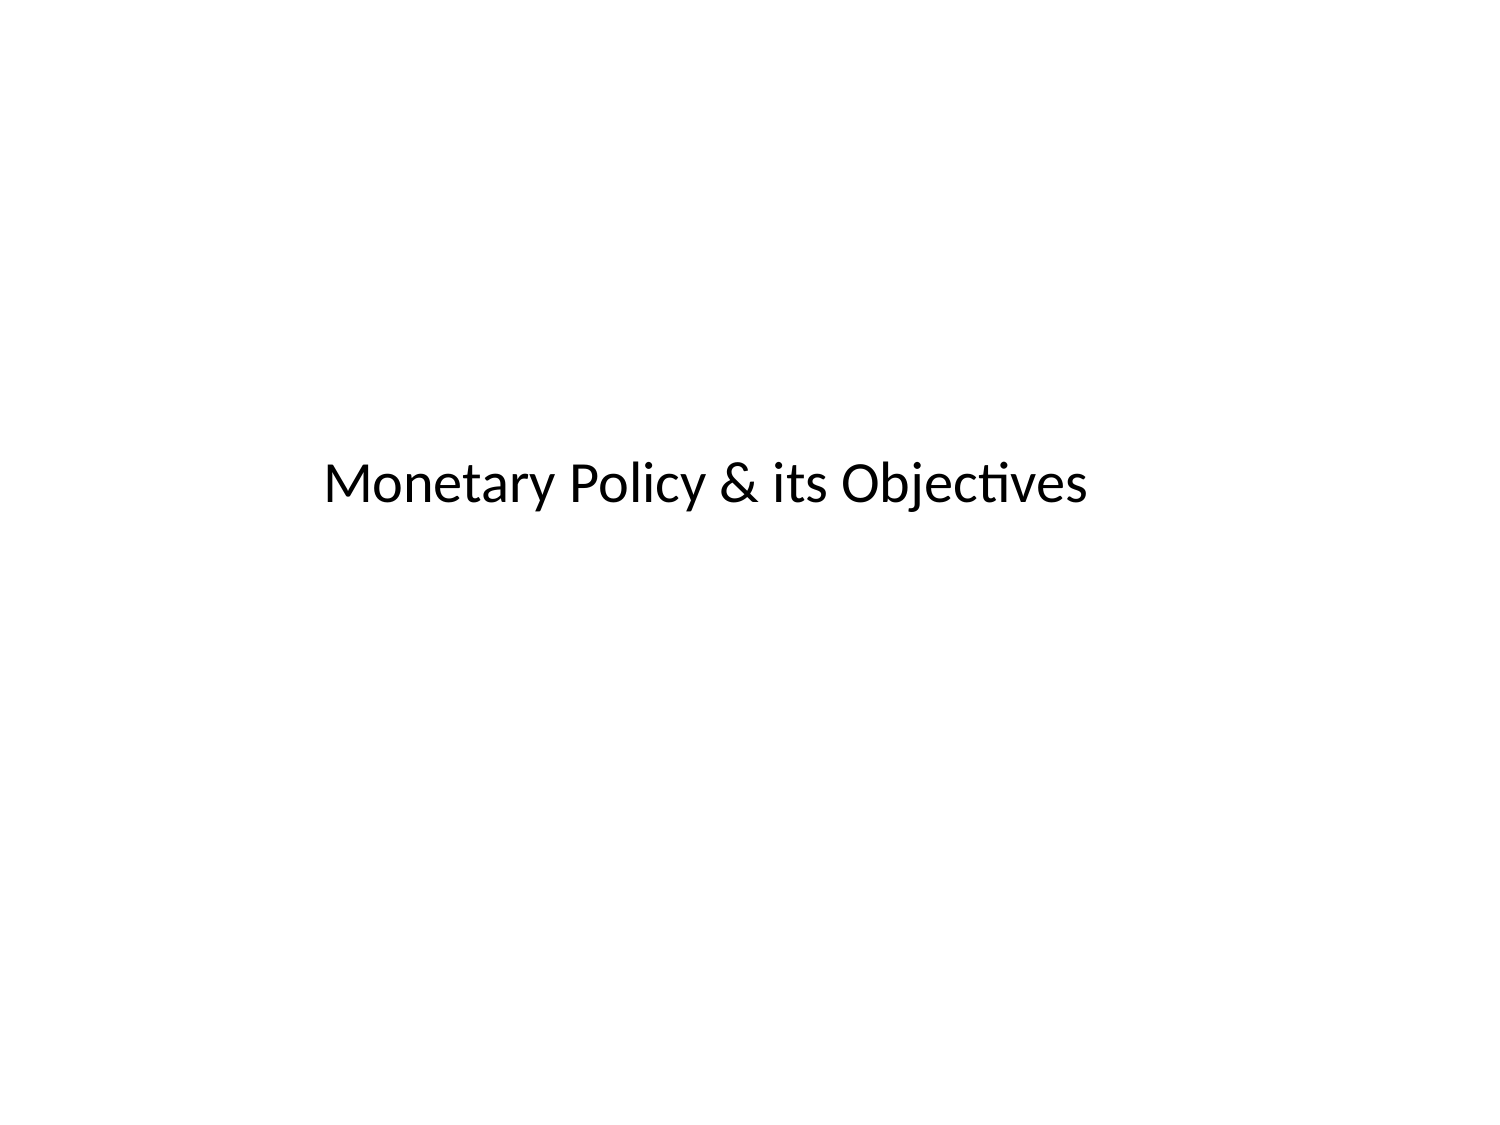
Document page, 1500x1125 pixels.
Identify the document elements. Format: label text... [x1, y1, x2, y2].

title Monetary Policy & its Objectives [75, 425, 1350, 563]
